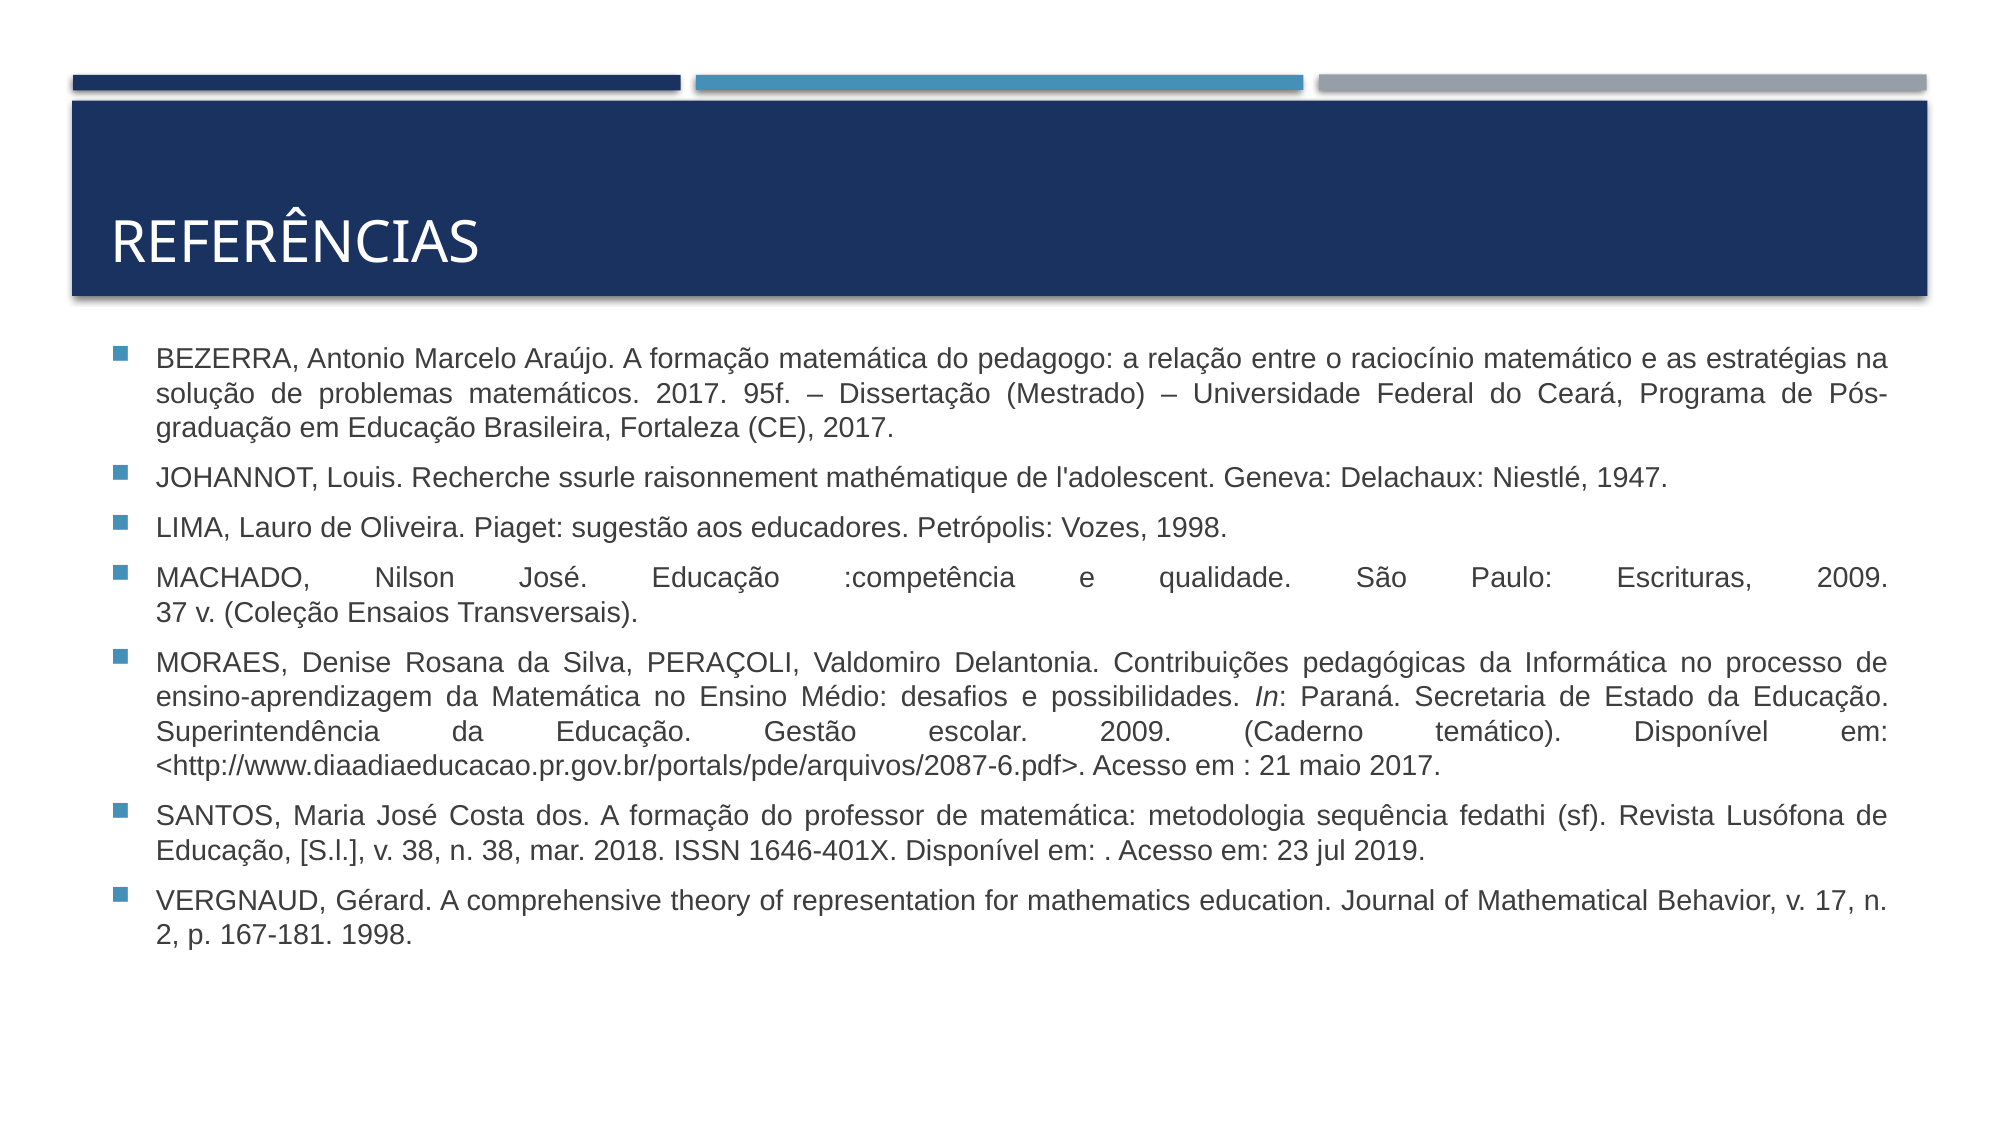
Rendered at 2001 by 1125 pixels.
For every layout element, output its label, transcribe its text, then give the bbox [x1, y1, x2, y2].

title referências [95, 115, 1905, 282]
list BEZERRA, Antonio Marcelo Araújo. A formação matemática do pedagogo: a relação entre o raciocínio matemático e as estratégias na solução de problemas matemáticos. 2017. 95f. – Dissertação (Mestrado) – Universidade Federal do Ceará, Programa de Pós-graduação em Educação Brasileira, Fortaleza (CE), 2017. JOHANNOT, Louis. Recherche ssurle raisonnement mathématique de l'adolescent. Geneva: Delachaux: Niestlé, 1947. LIMA, Lauro de Oliveira. Piaget: sugestão aos educadores. Petrópolis: Vozes, 1998. MACHADO, Nilson José. Educação :competência e qualidade. São Paulo: Escrituras, 2009. 37 v. (Coleção Ensaios Transversais). MORAES, Denise Rosana da Silva, PERAÇOLI, Valdomiro Delantonia. Contribuições pedagógicas da Informática no processo de ensino-aprendizagem da Matemática no Ensino Médio: desafios e possibilidades. In: Paraná. Secretaria de Estado da Educação. Superintendência da Educação. Gestão escolar. 2009. (Caderno temático). Disponível em: <http://www.diaadiaeducacao.pr.gov.br/portals/pde/arquivos/2087-6.pdf>. Acesso em : 21 maio 2017. SANTOS, Maria José Costa dos. A formação do professor de matemática: metodologia sequência fedathi (sf). Revista Lusófona de Educação, [S.l.], v. 38, n. 38, mar. 2018. ISSN 1646-401X. Disponível em: . Acesso em: 23 jul 2019. VERGNAUD, Gérard. A comprehensive theory of representation for mathematics education. Journal of Mathematical Behavior, v. 17, n. 2, p. 167-181. 1998. [95, 329, 1905, 962]
